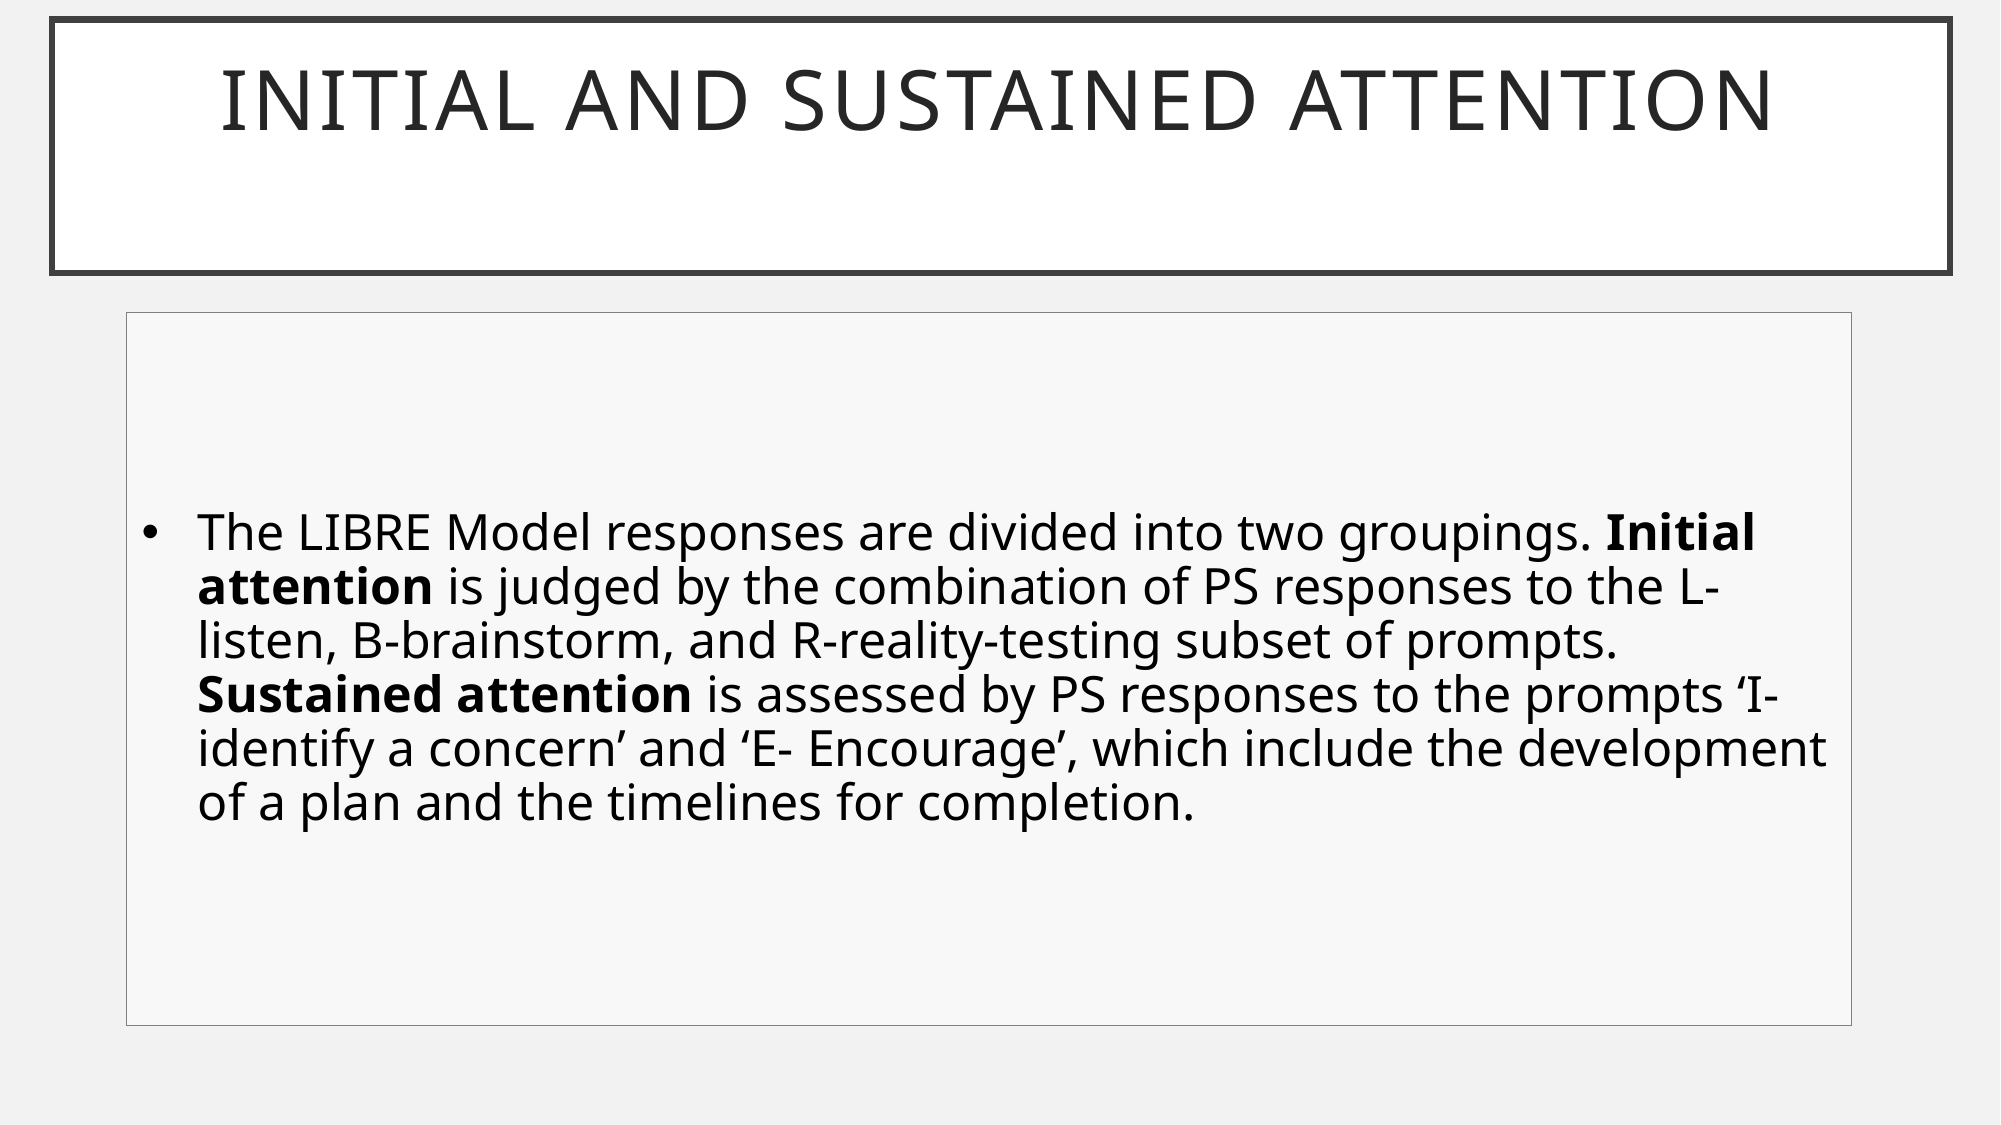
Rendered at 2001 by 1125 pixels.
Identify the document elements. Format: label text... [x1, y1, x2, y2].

text_box The LIBRE Model responses are divided into two groupings. Initial attention is judged by the combination of PS responses to the L-listen, B-brainstorm, and R-reality-testing subset of prompts. Sustained attention is assessed by PS responses to the prompts ‘I-identify a concern’ and ‘E- Encourage’, which include the development of a plan and the timelines for completion. [126, 312, 1852, 1026]
title Initial and sustained Attention styles [49, 16, 1953, 276]
